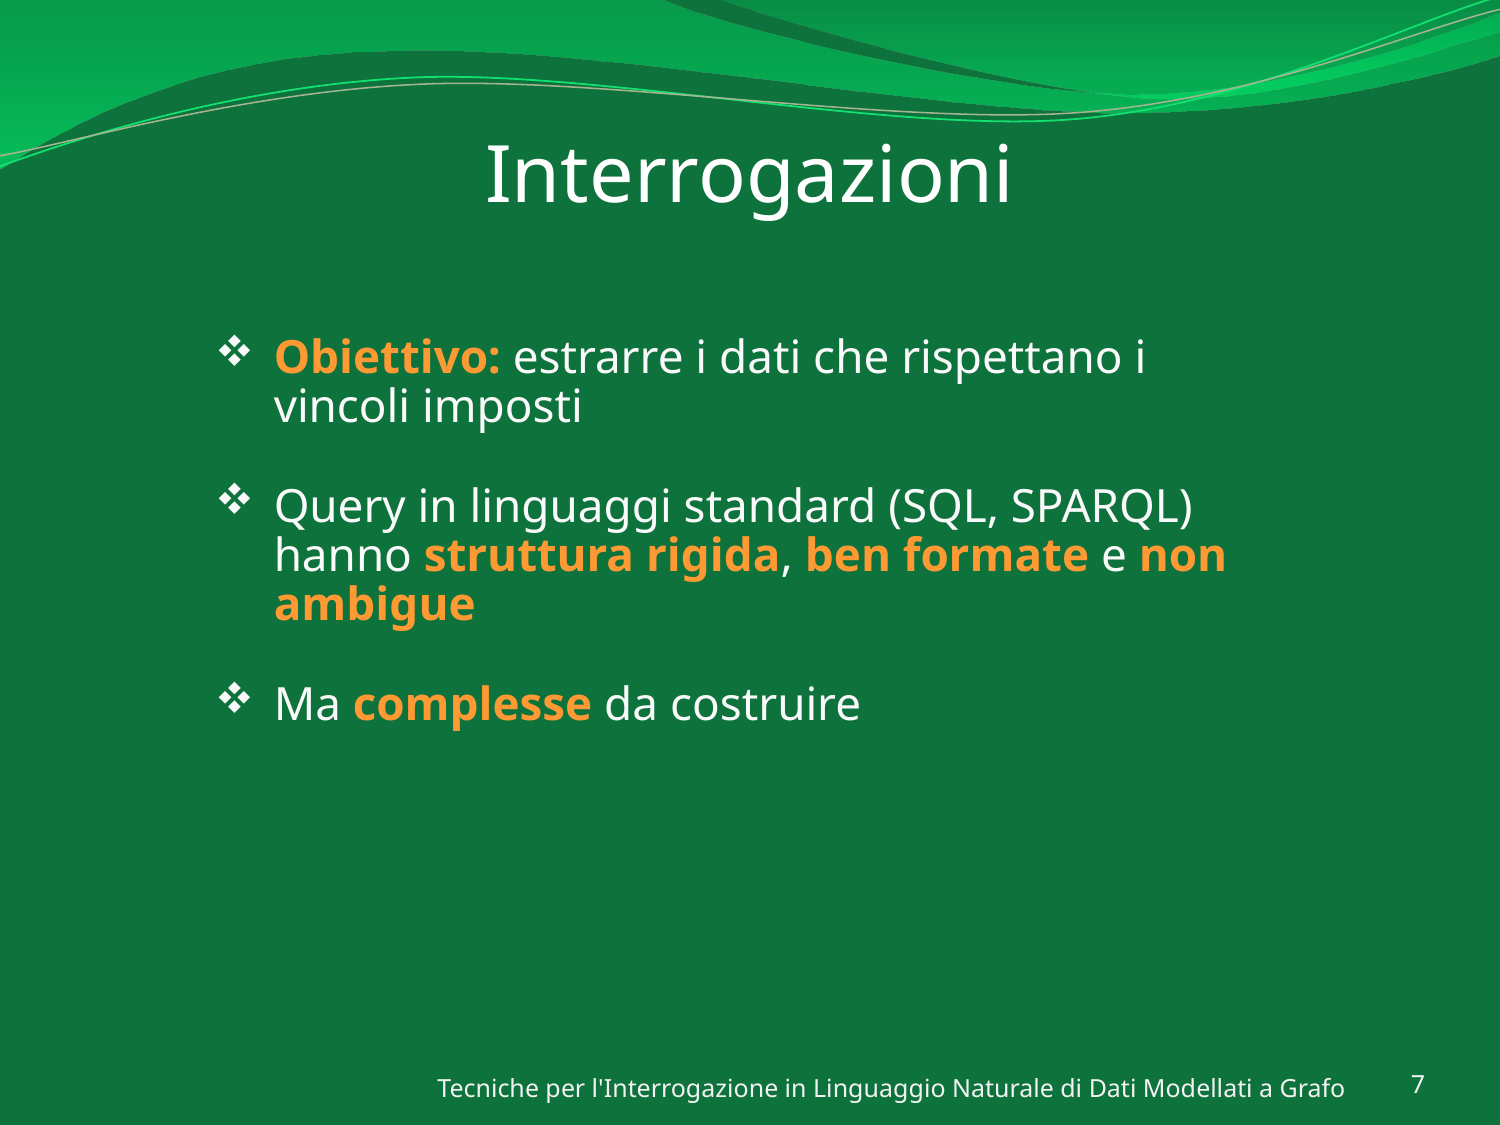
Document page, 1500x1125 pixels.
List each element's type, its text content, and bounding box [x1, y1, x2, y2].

footer Tecniche per l'Interrogazione in Linguaggio Naturale di Dati Modellati a Grafo [437, 1042, 1299, 1103]
title Interrogazioni [75, 115, 1425, 303]
list Obiettivo: estrarre i dati che rispettano i vincoli imposti Query in linguaggi standard (SQL, SPARQL) hanno struttura rigida, ben formate e non ambigue Ma complesse da costruire [200, 326, 1300, 829]
slide_number 7 [1299, 1042, 1425, 1103]
